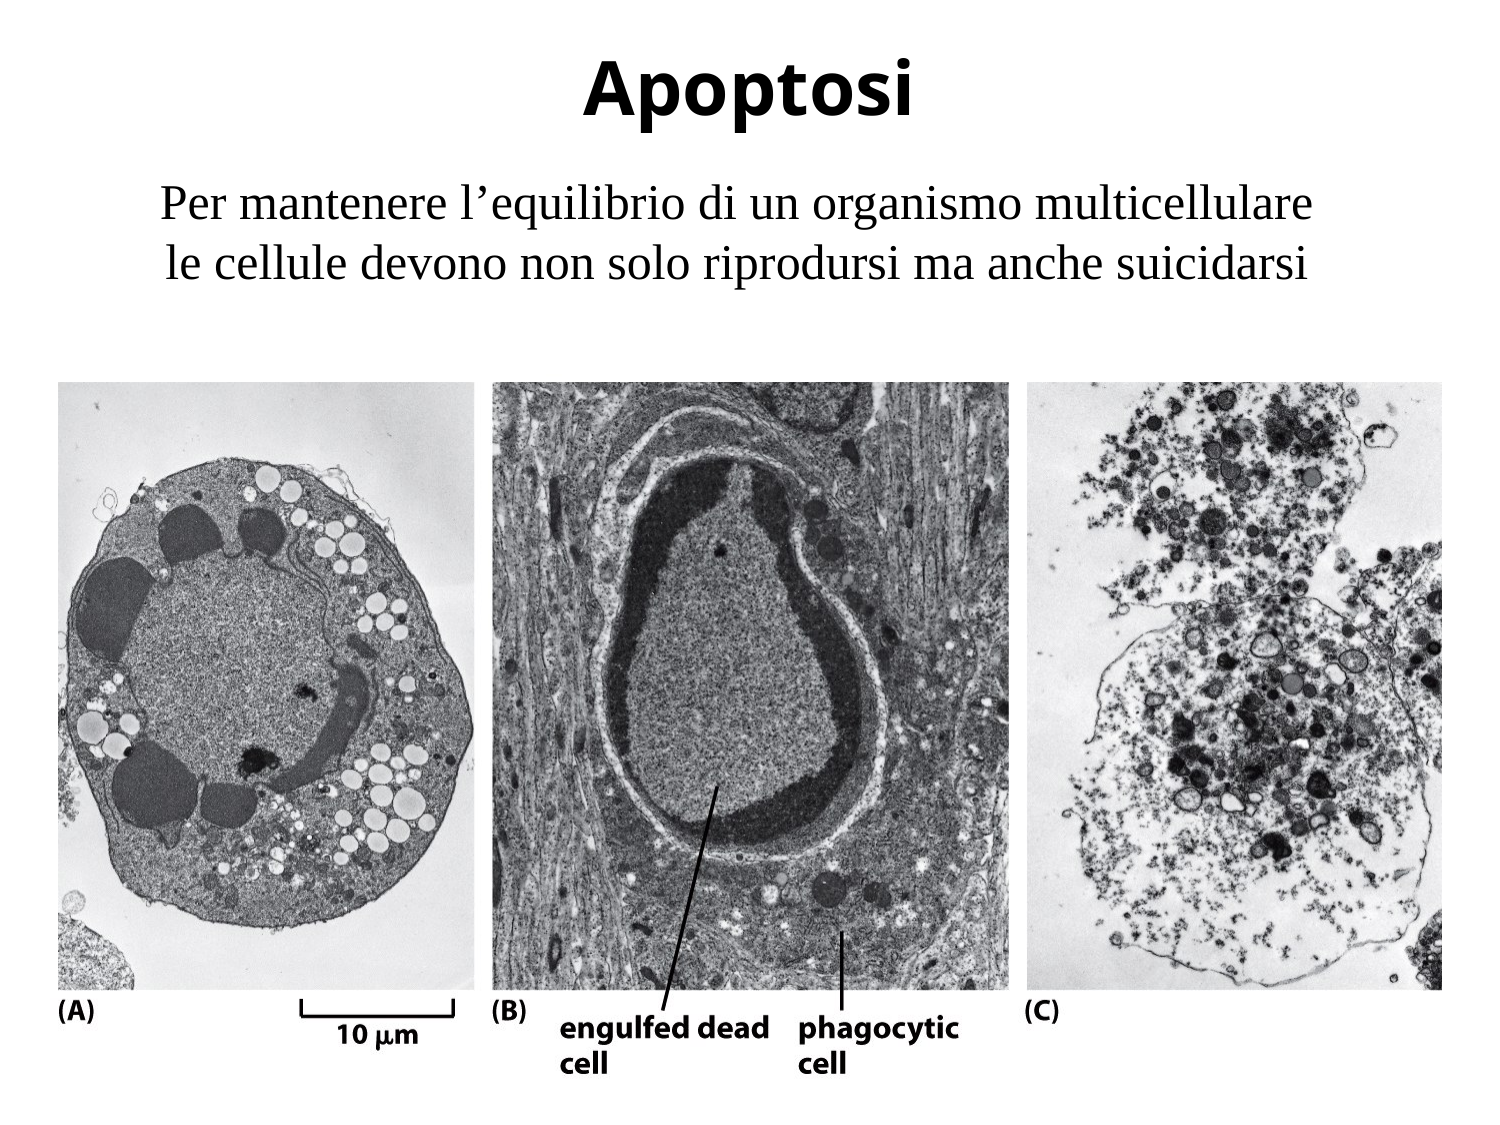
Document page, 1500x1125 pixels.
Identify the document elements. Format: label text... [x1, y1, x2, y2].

text_box Per mantenere l’equilibrio di un organismo multicellulare le cellule devono non solo riprodursi ma anche suicidarsi [24, 162, 1450, 298]
text_box Apoptosi [568, 32, 931, 138]
picture [49, 374, 1450, 1092]
